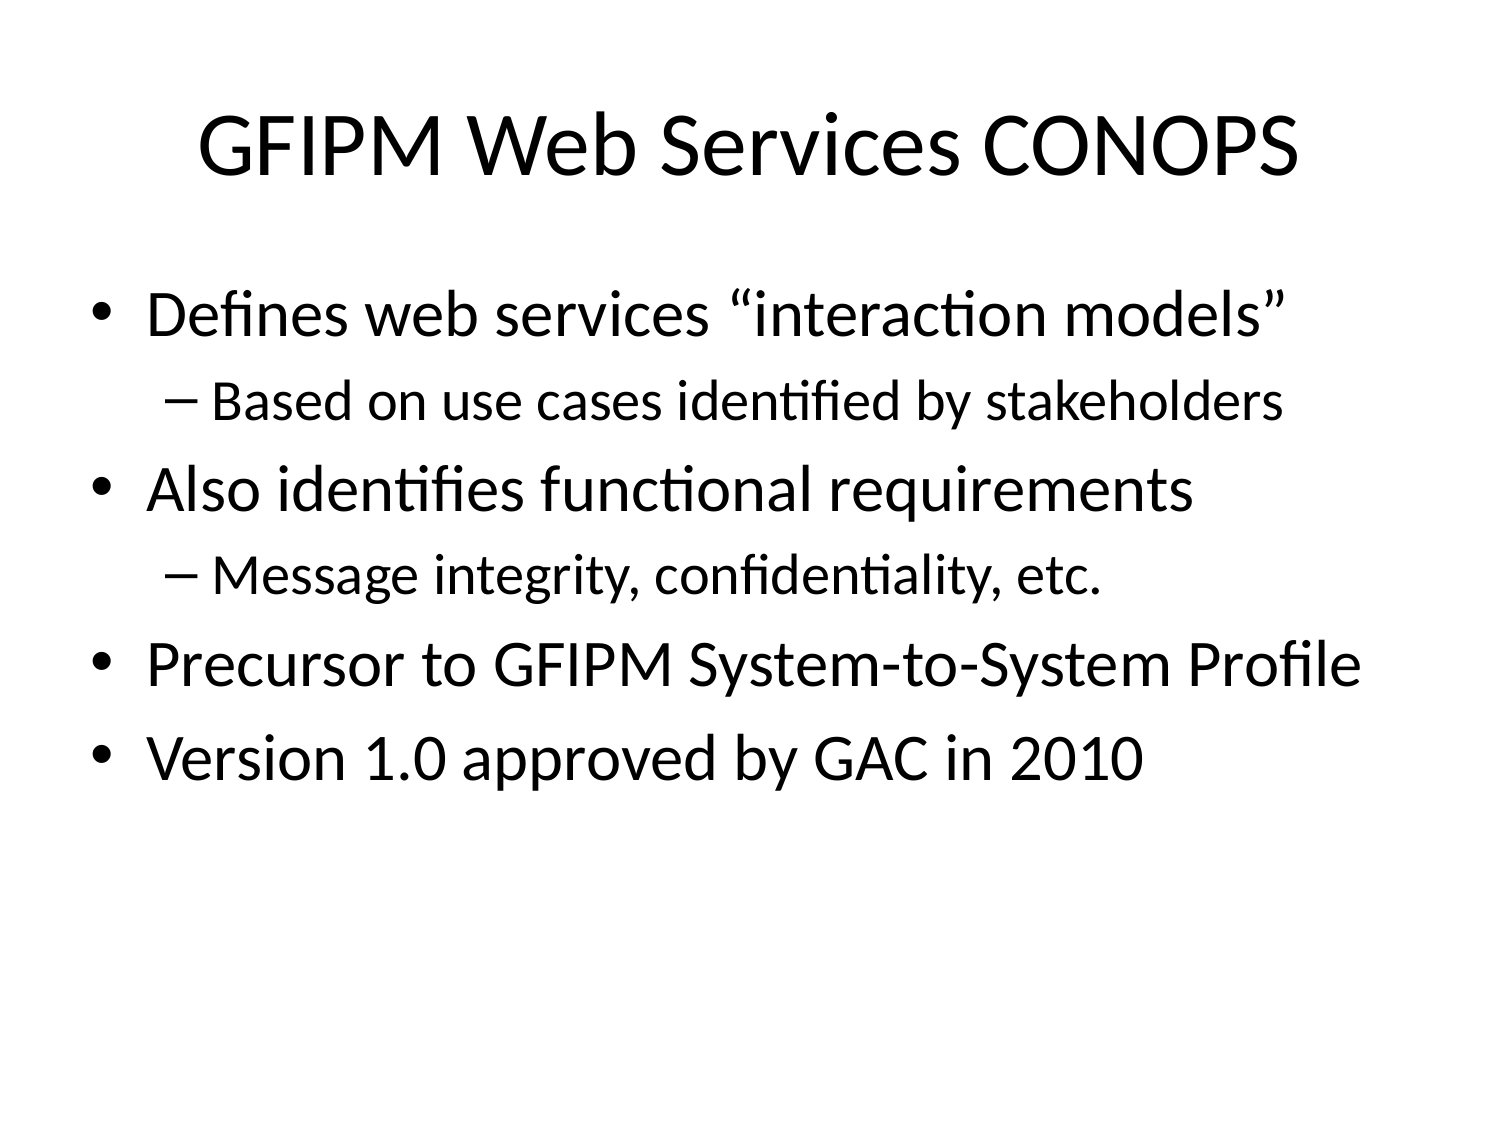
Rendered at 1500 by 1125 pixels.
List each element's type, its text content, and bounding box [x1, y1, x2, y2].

title GFIPM Web Services CONOPS [75, 45, 1425, 233]
list Defines web services “interaction models” Based on use cases identified by stakeholders Also identifies functional requirements Message integrity, confidentiality, etc. Precursor to GFIPM System-to-System Profile Version 1.0 approved by GAC in 2010 [75, 262, 1425, 1005]
